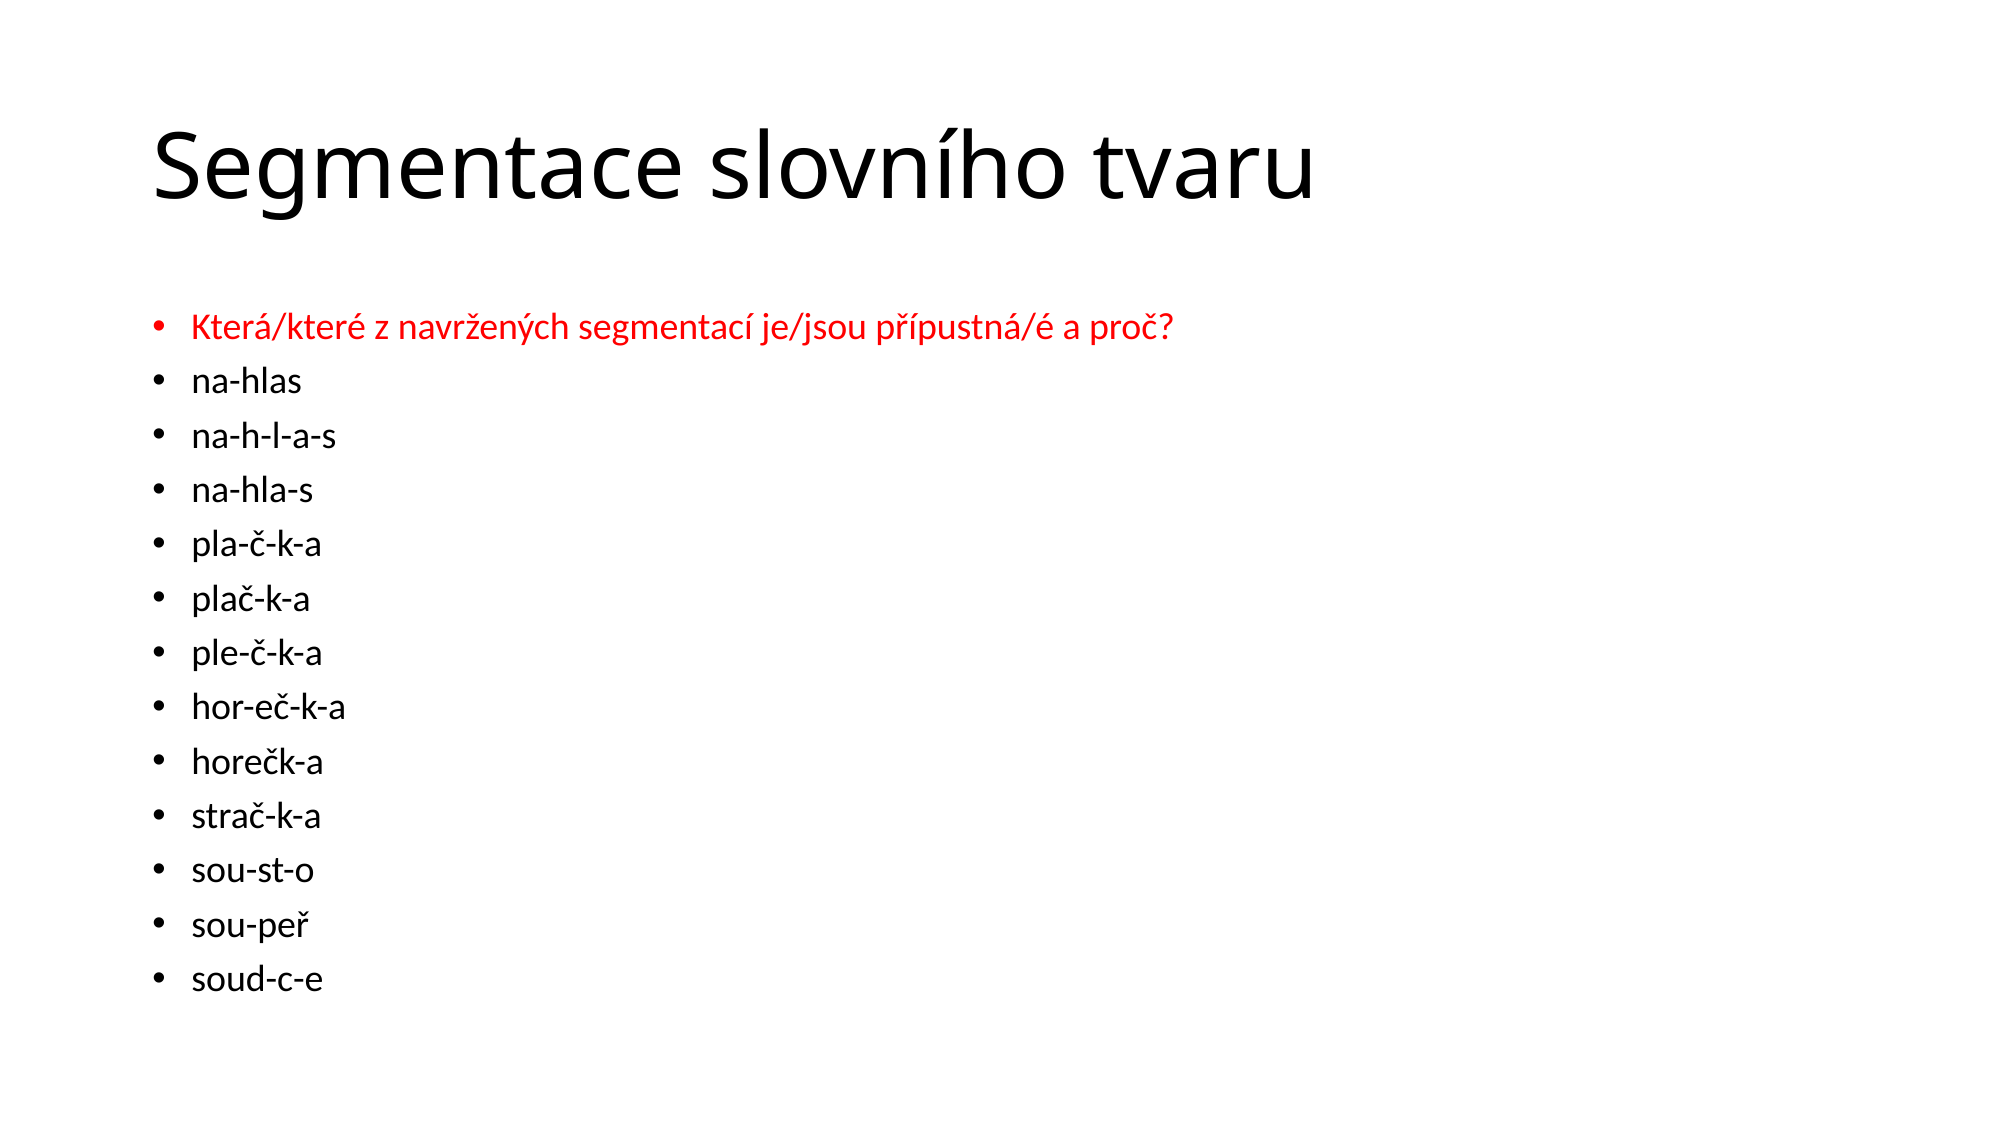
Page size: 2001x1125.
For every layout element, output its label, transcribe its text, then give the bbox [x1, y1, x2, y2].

list Která/které z navržených segmentací je/jsou přípustná/é a proč? na-hlas na-h-l-a-s na-hla-s pla-č-k-a plač-k-a ple-č-k-a hor-eč-k-a horečk-a strač-k-a sou-st-o sou-peř soud-c-e [137, 299, 1863, 1014]
title Segmentace slovního tvaru [137, 59, 1863, 278]
